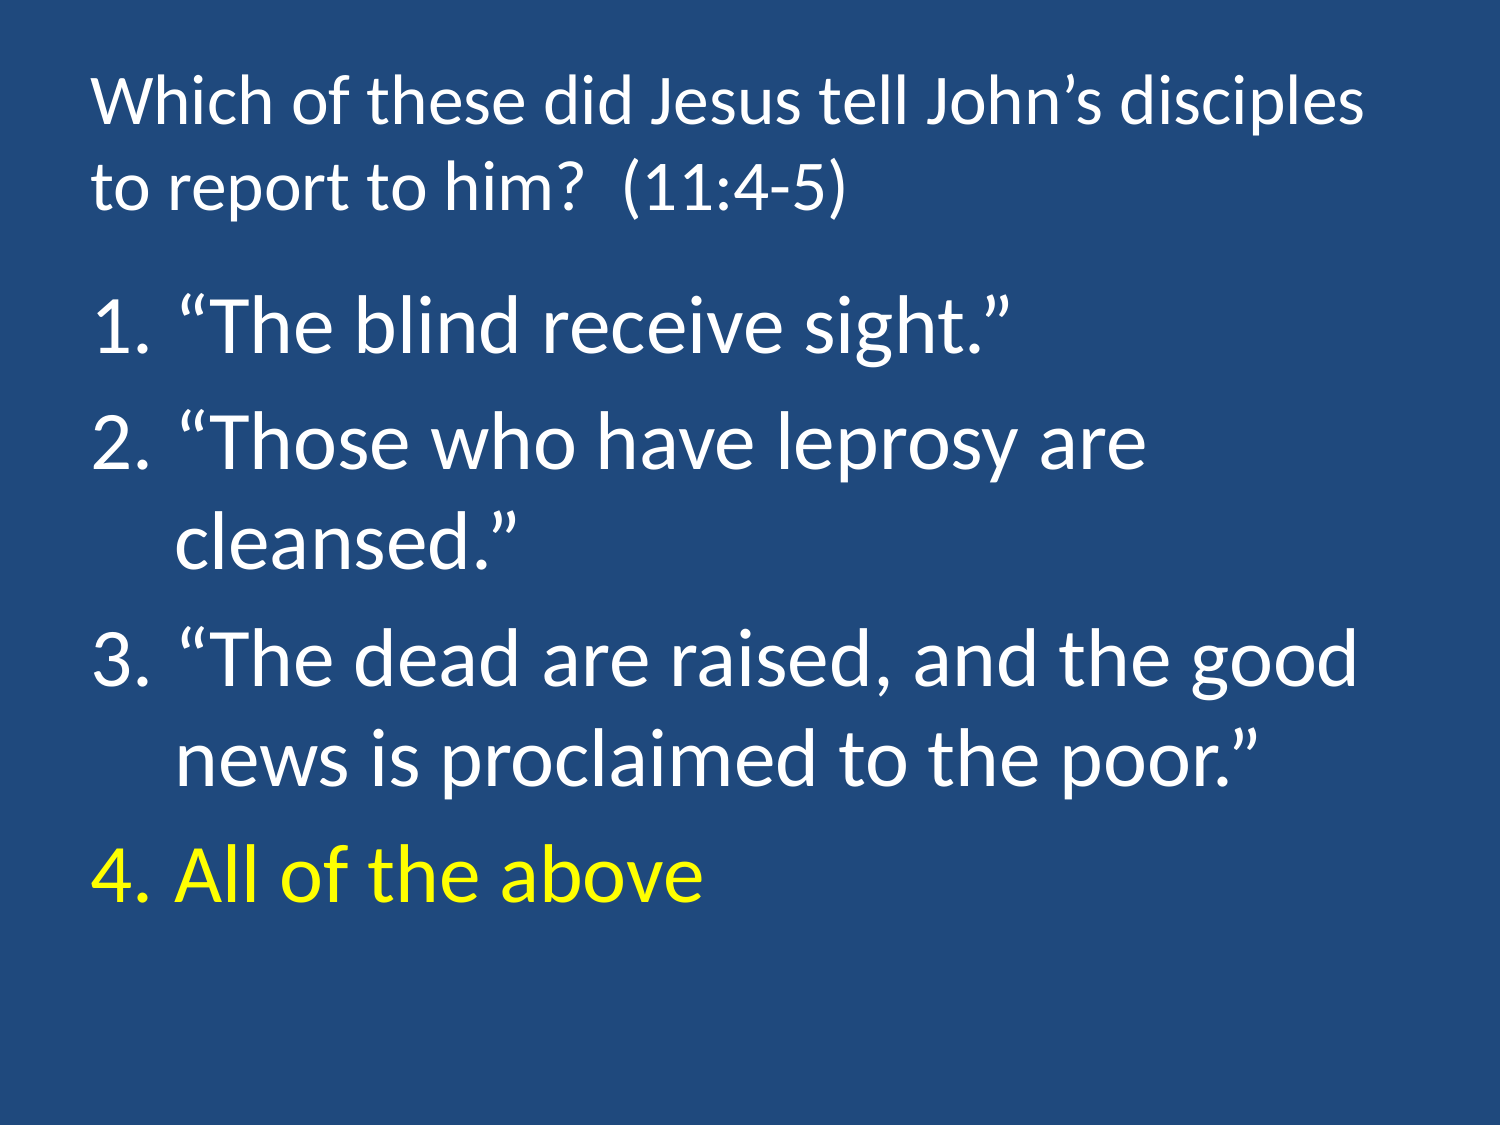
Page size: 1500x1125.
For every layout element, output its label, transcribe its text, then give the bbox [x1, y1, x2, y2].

list “The blind receive sight.” “Those who have leprosy are cleansed.” “The dead are raised, and the good news is proclaimed to the poor.” All of the above [75, 262, 1425, 1005]
title Which of these did Jesus tell John’s disciples to report to him? (11:4-5) [75, 45, 1425, 233]
